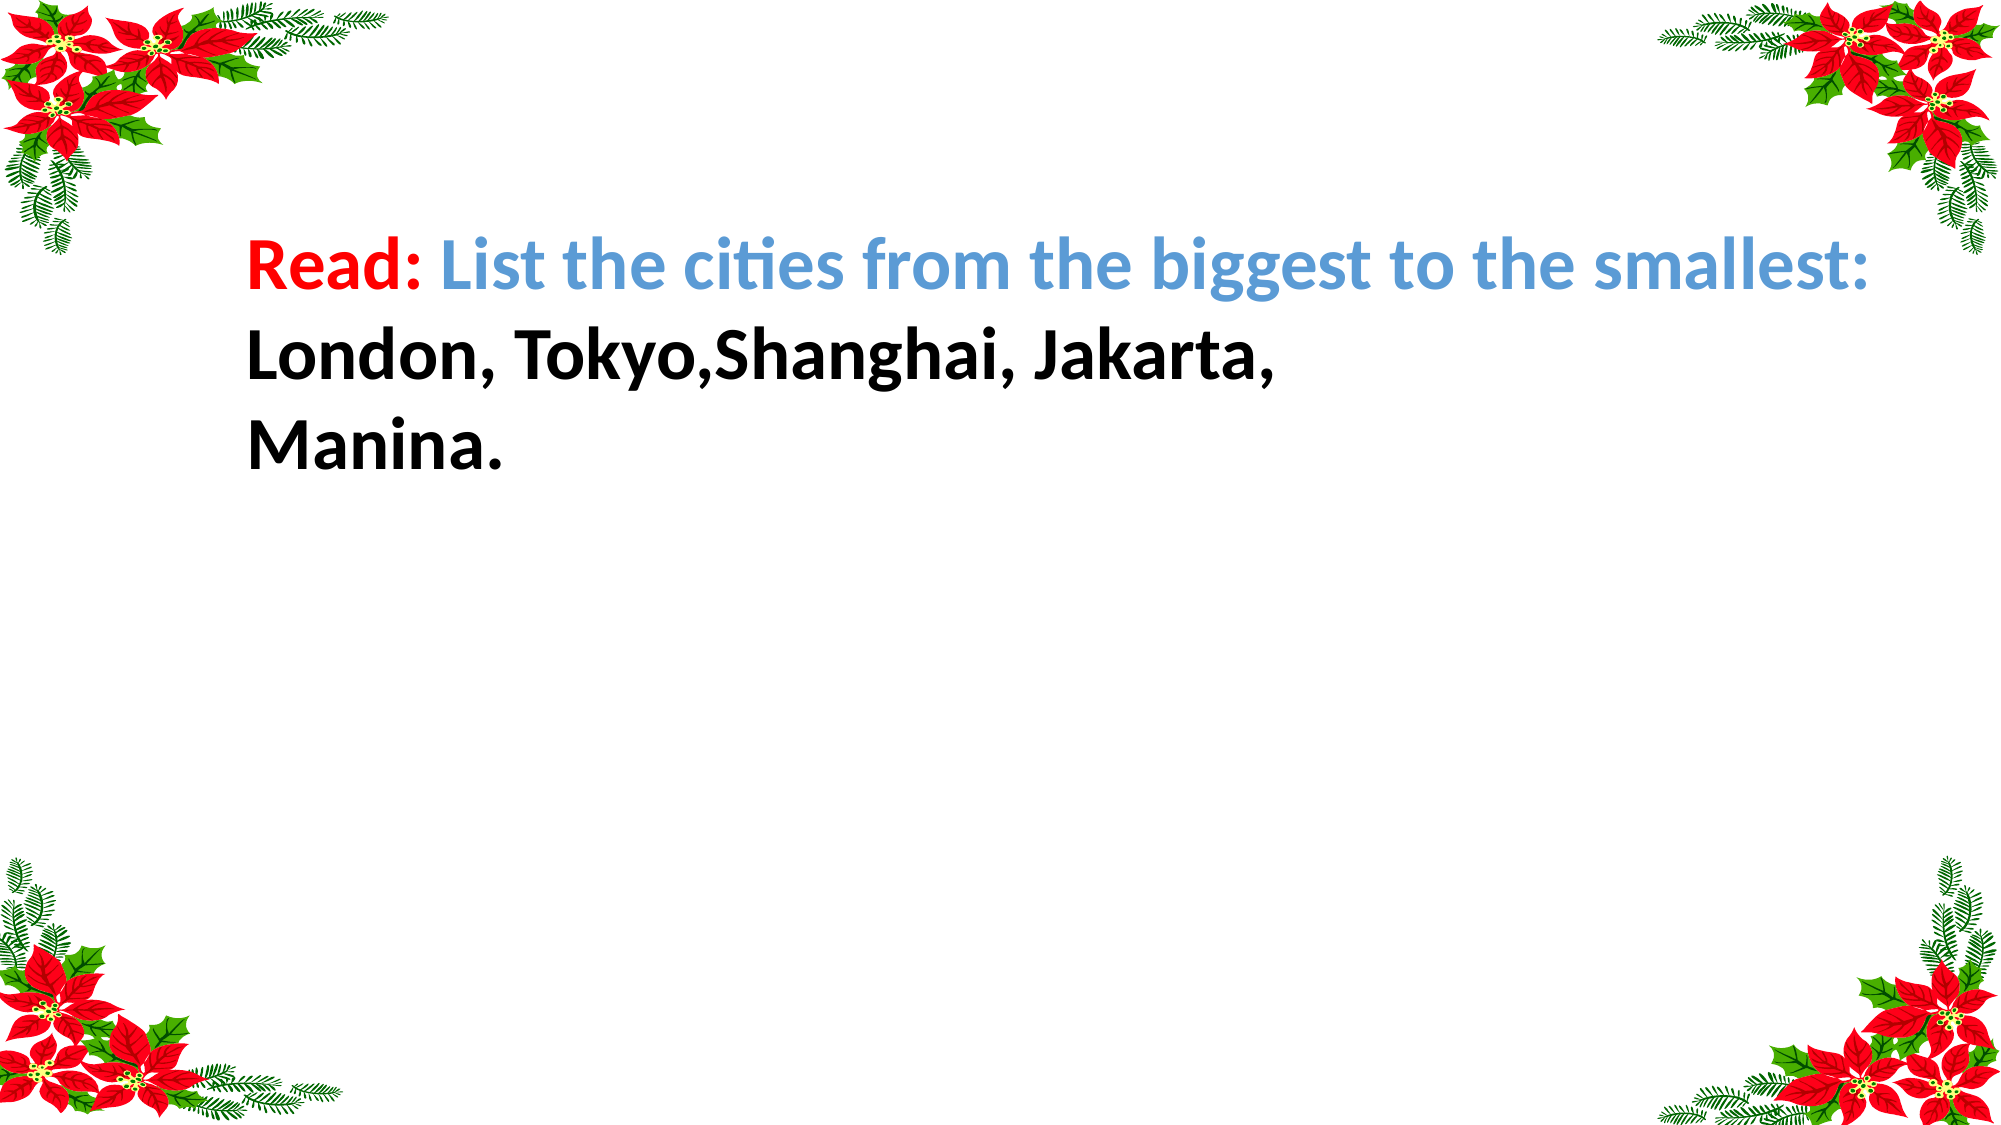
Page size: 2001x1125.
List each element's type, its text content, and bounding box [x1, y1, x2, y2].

picture [1700, 0, 1957, 299]
picture [39, 810, 293, 1125]
picture [1657, 855, 2000, 1125]
picture [0, 0, 390, 256]
text_box Read: List the cities from the biggest to the smallest: London, Tokyo,Shanghai, Jakarta, Manina. [232, 206, 2000, 492]
